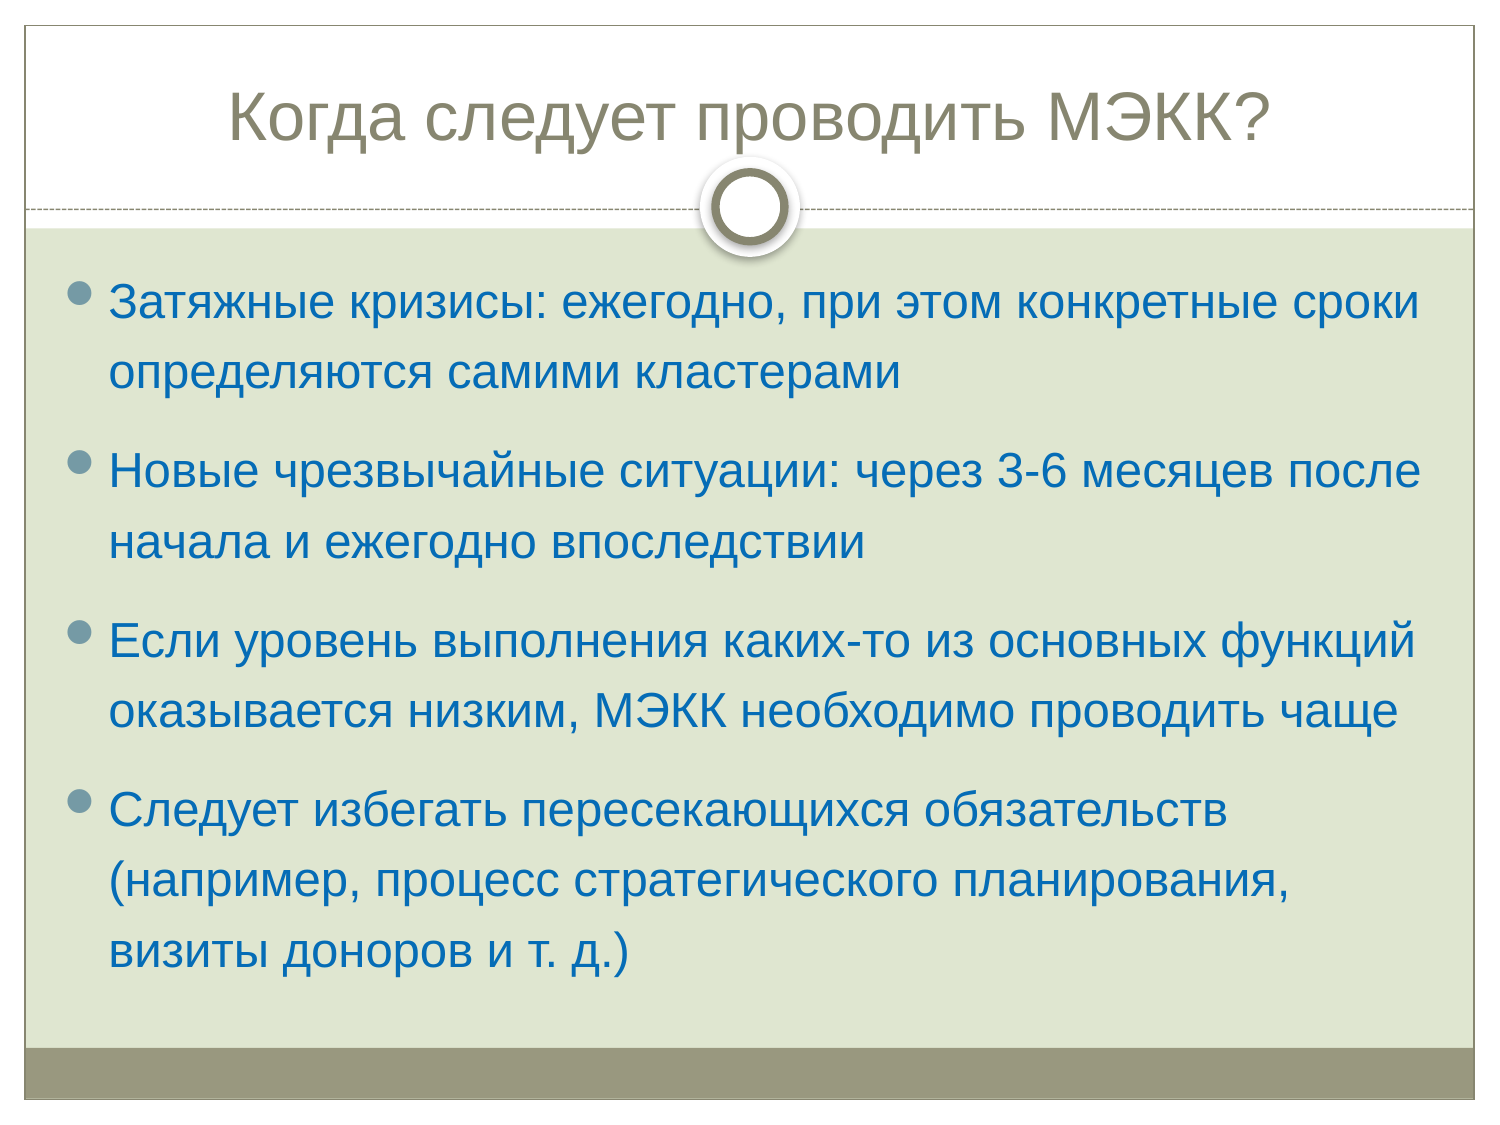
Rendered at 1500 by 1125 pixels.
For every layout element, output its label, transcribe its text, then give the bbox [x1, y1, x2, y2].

title Когда следует проводить МЭКК? [49, 37, 1450, 162]
list Затяжные кризисы: ежегодно, при этом конкретные сроки определяются самими кластерами Новые чрезвычайные ситуации: через 3-6 месяцев после начала и ежегодно впоследствии Если уровень выполнения каких-то из основных функций оказывается низким, МЭКК необходимо проводить чаще Следует избегать пересекающихся обязательств (например, процесс стратегического планирования, визиты доноров и т. д.) [49, 250, 1445, 1001]
